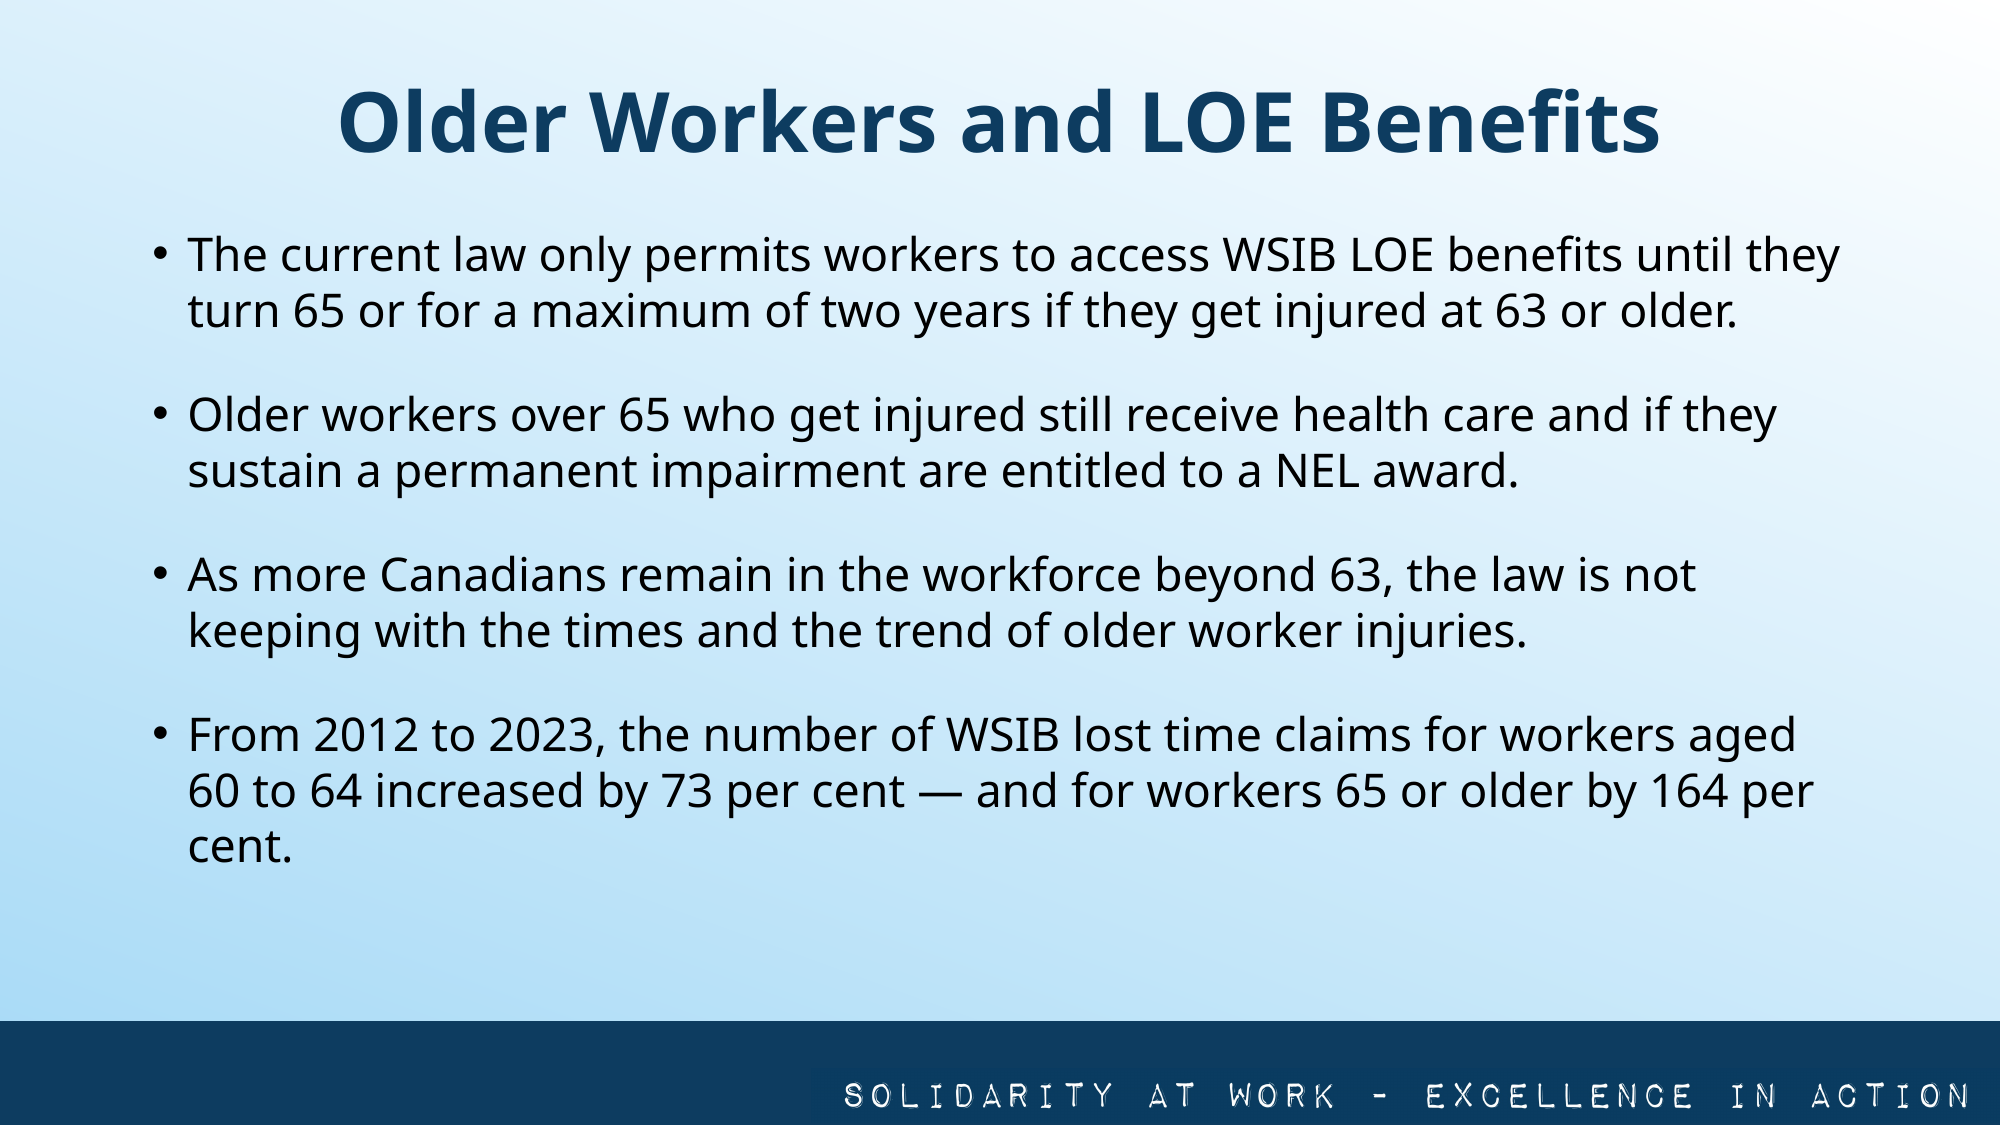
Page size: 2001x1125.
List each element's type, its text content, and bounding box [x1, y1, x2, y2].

list The current law only permits workers to access WSIB LOE benefits until they turn 65 or for a maximum of two years if they get injured at 63 or older. Older workers over 65 who get injured still receive health care and if they sustain a permanent impairment are entitled to a NEL award. As more Canadians remain in the workforce beyond 63, the law is not keeping with the times and the trend of older worker injuries. From 2012 to 2023, the number of WSIB lost time claims for workers aged 60 to 64 increased by 73 per cent — and for workers 65 or older by 164 per cent. [137, 217, 1863, 908]
picture [812, 1068, 2000, 1123]
title Older Workers and LOE Benefits [137, 59, 1863, 192]
